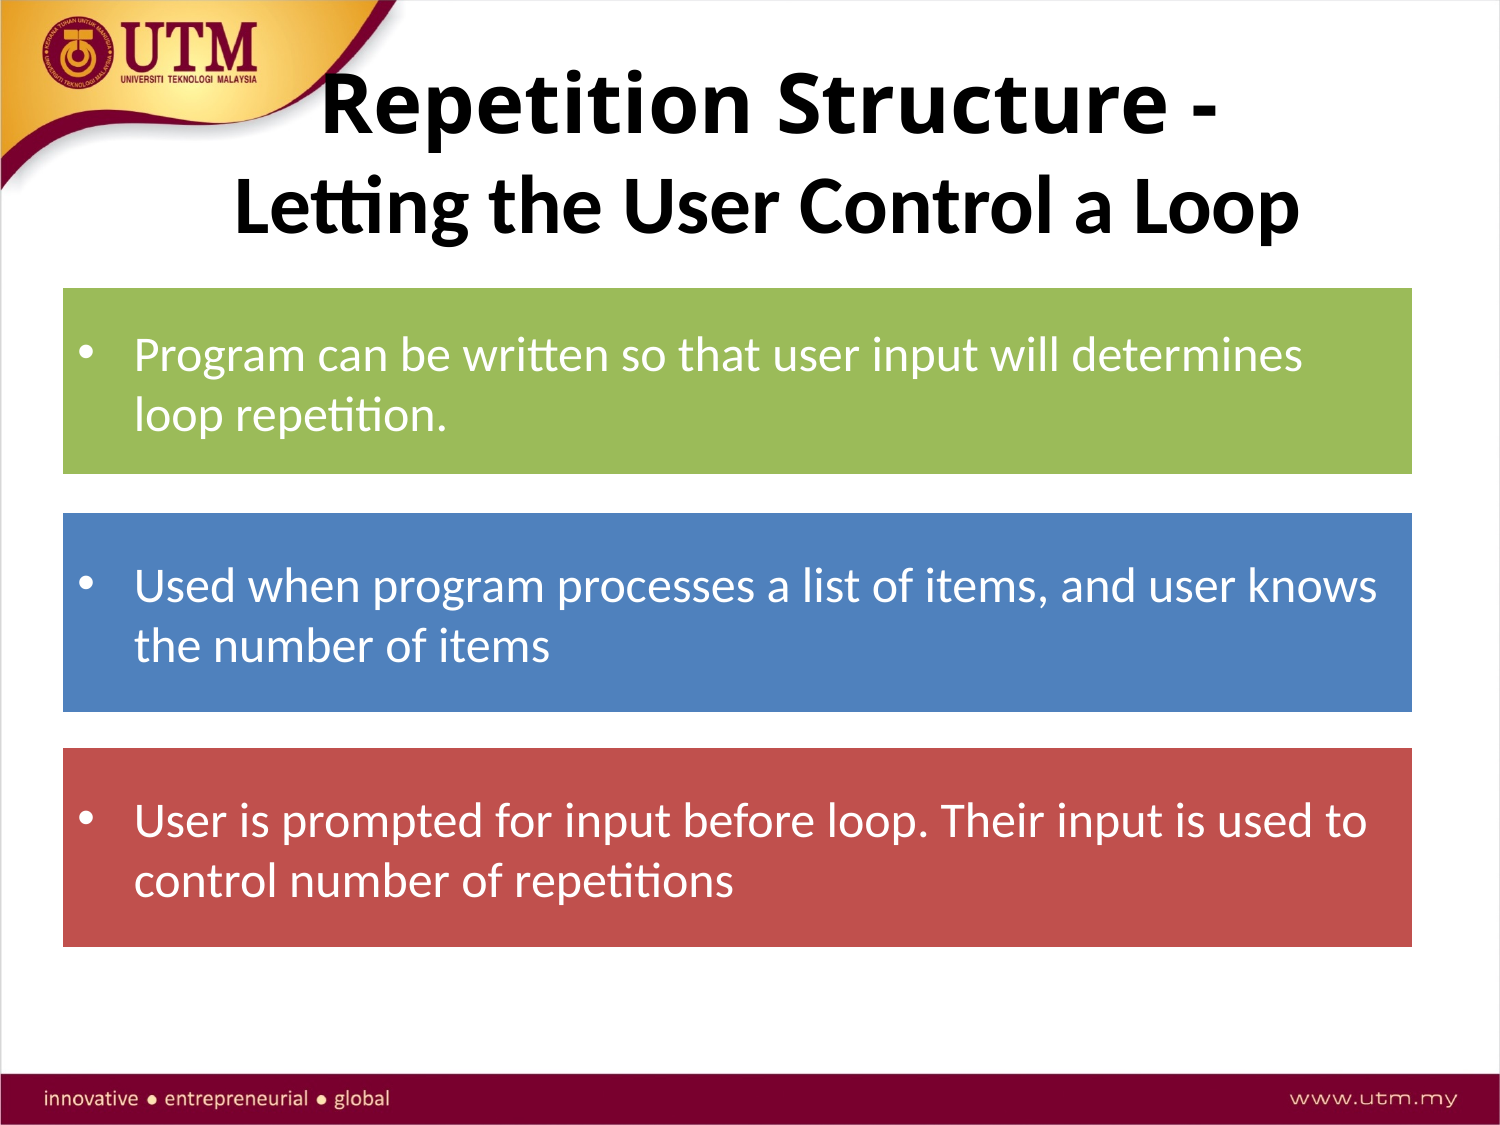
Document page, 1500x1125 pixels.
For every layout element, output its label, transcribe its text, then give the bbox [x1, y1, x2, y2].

title Repetition Structure - Letting the User Control a Loop [212, 75, 1325, 225]
list Program can be written so that user input will determines loop repetition. [62, 287, 1413, 475]
list User is prompted for input before loop. Their input is used to control number of repetitions [62, 747, 1413, 948]
list Used when program processes a list of items, and user knows the number of items [62, 512, 1413, 713]
picture [0, 0, 1500, 1125]
